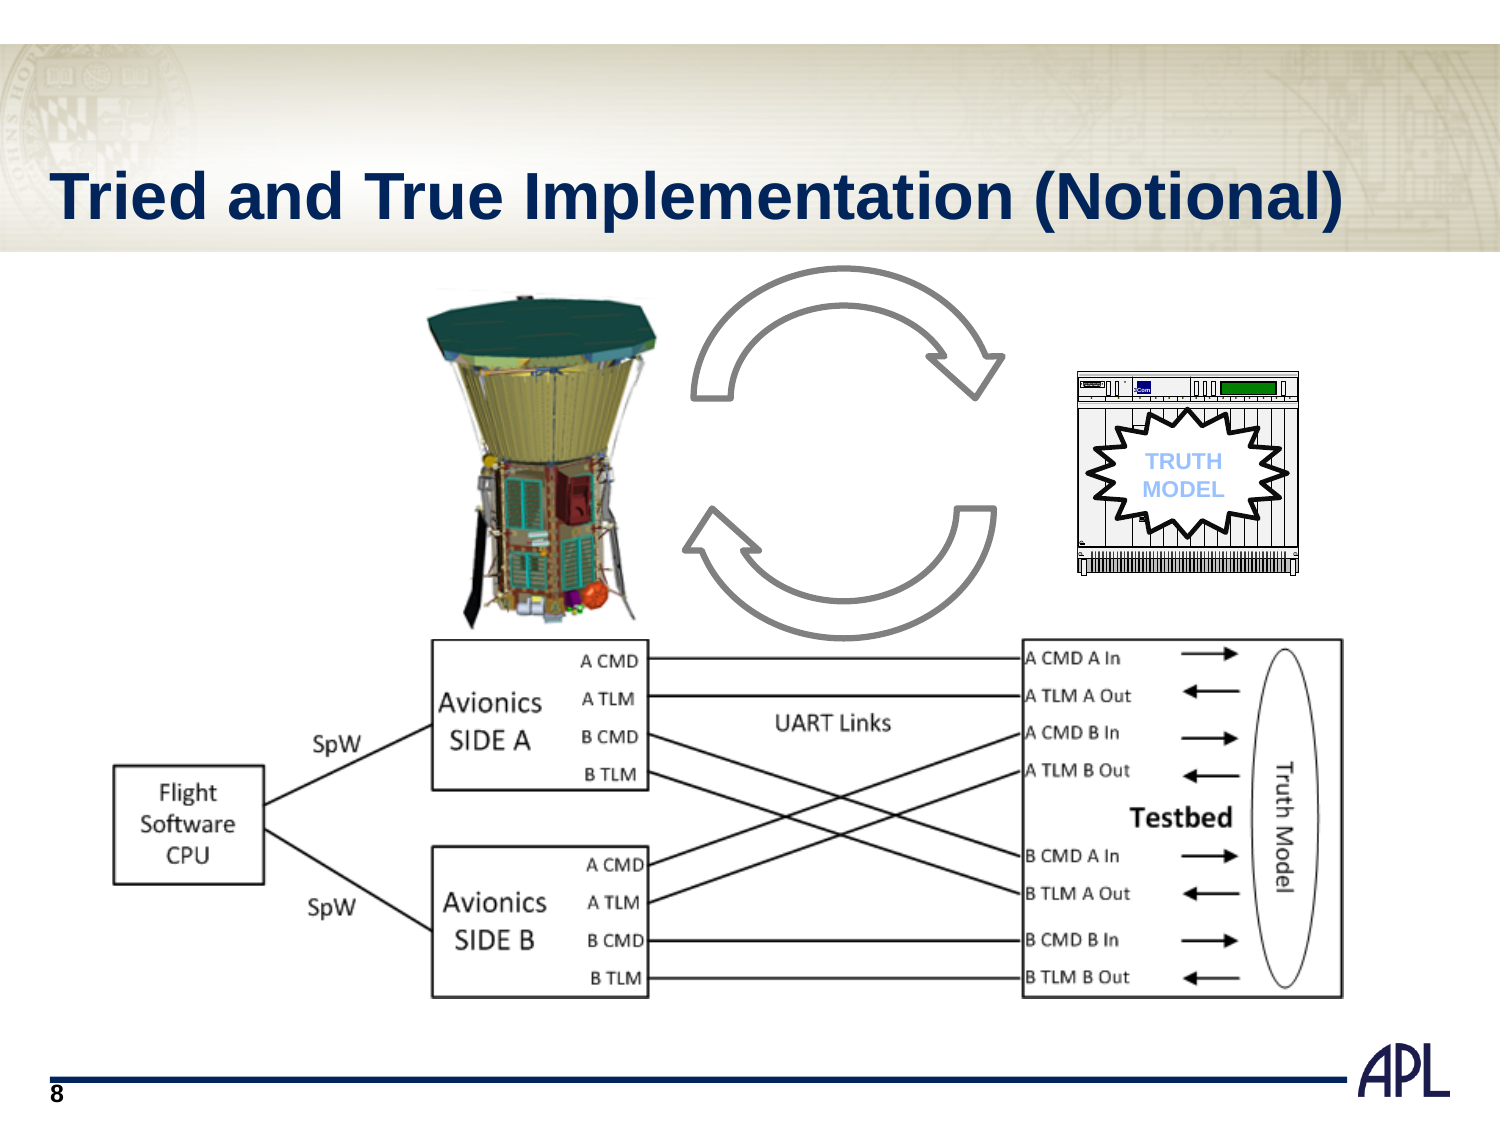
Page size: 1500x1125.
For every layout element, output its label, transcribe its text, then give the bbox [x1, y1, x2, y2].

picture [112, 287, 1344, 999]
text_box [1074, 368, 1302, 579]
picture [0, 44, 1500, 252]
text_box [674, 249, 1013, 658]
title Tried and True Implementation (Notional) [49, 70, 1400, 233]
slide_number 8 [49, 1076, 126, 1108]
picture [1358, 1043, 1450, 1097]
